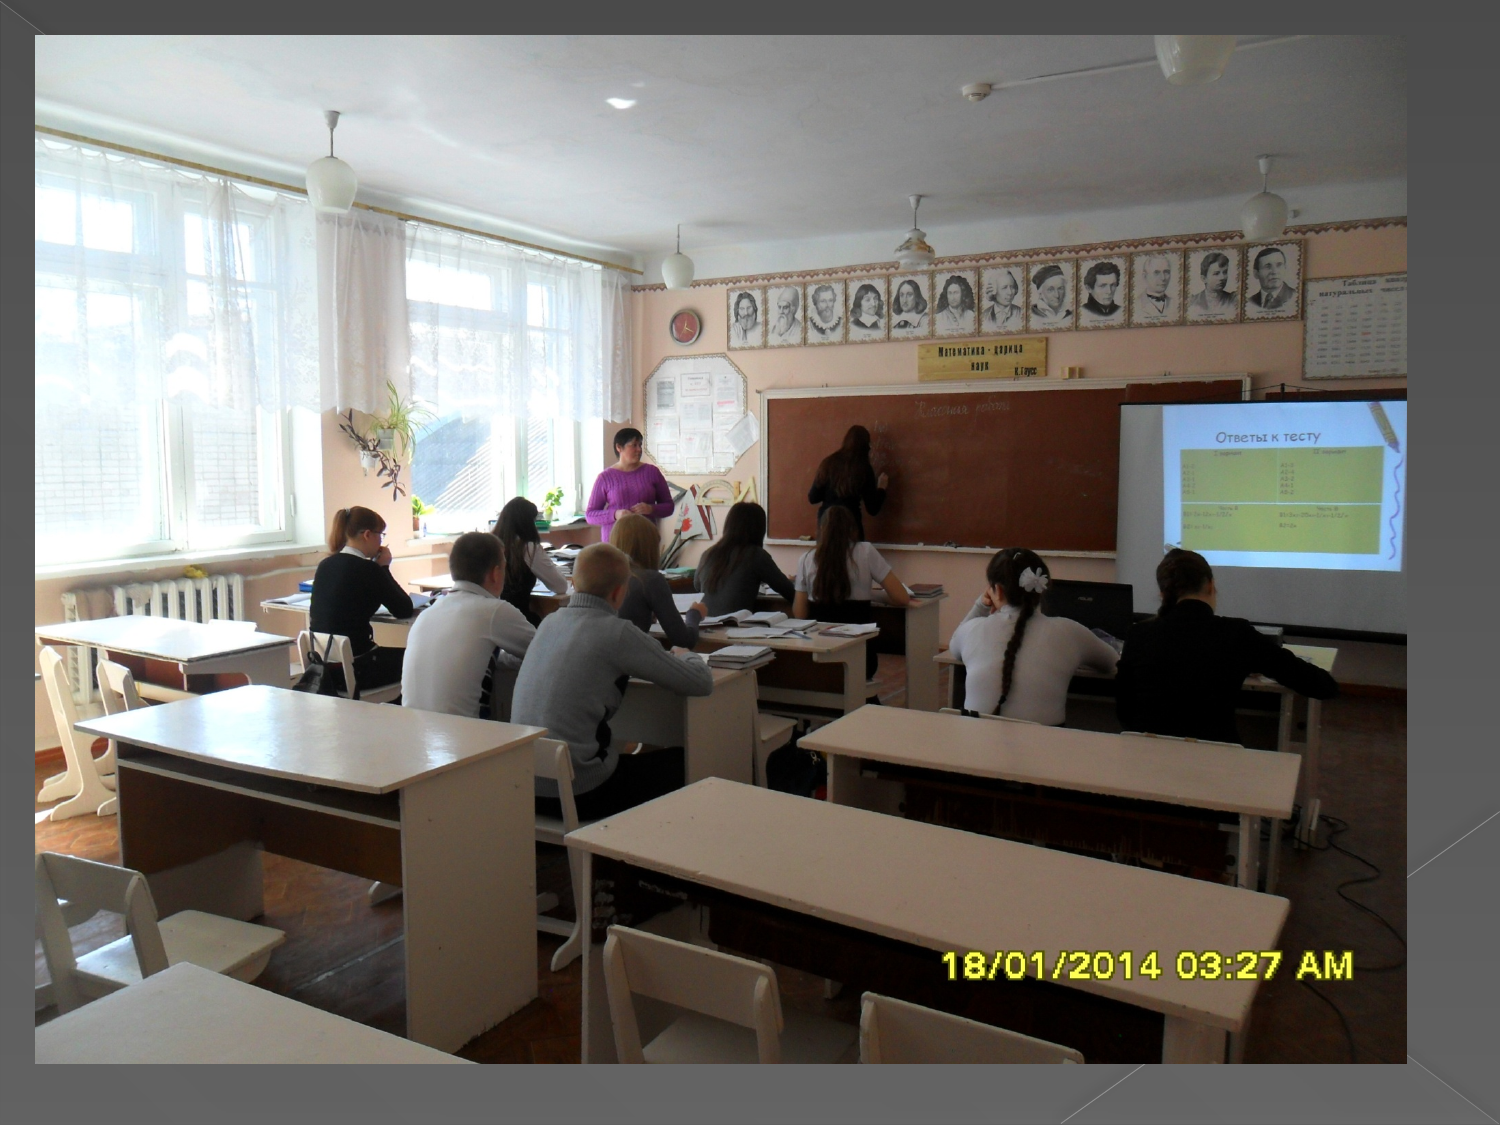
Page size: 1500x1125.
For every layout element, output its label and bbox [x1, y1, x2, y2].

list [34, 34, 1407, 1064]
